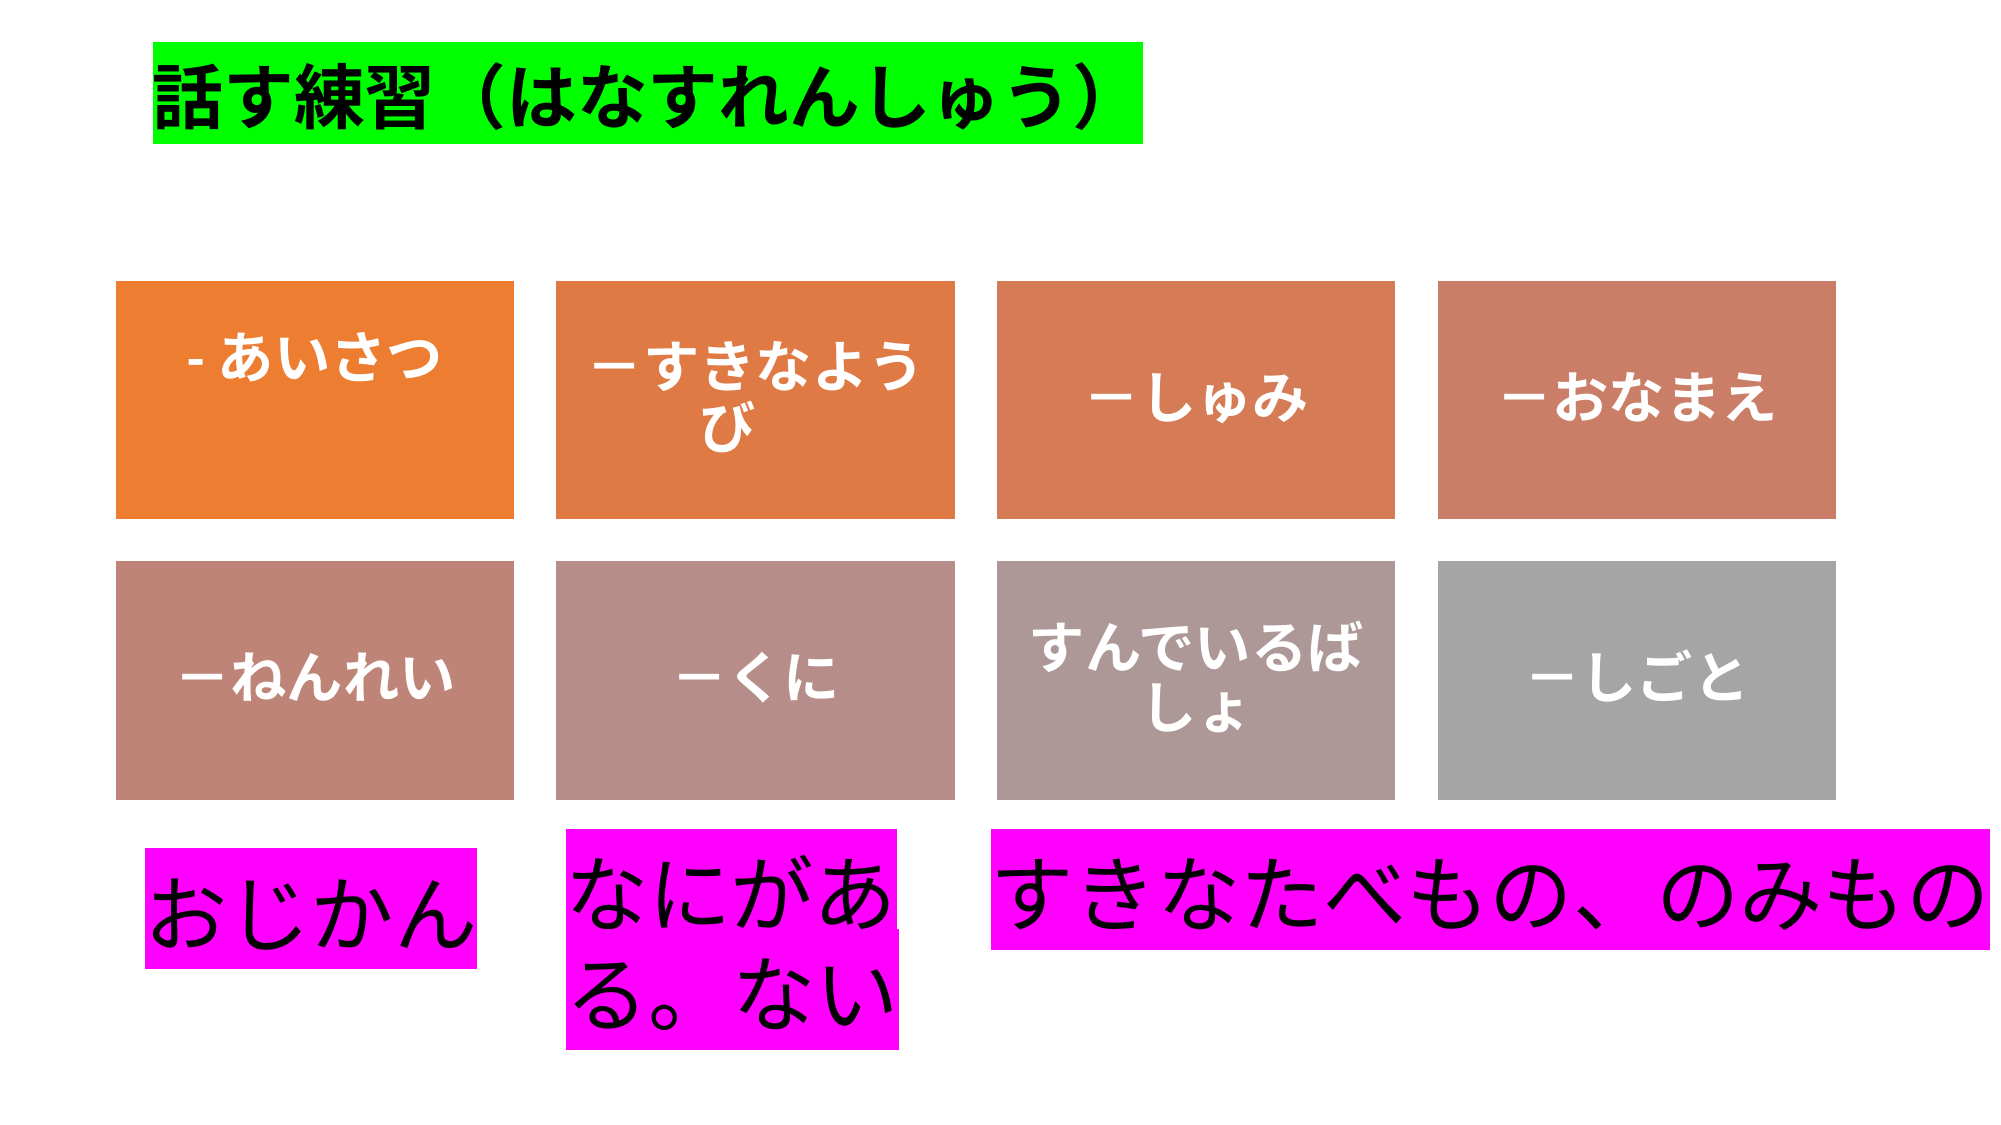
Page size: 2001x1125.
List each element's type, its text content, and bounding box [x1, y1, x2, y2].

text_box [114, 168, 1838, 913]
text_box おじかん [129, 913, 535, 969]
text_box なにがある。ない [550, 913, 933, 1050]
title 話す練習（はなすれんしゅう） [138, 54, 1862, 232]
text_box すきなたべもの、のみもの [975, 834, 2000, 950]
